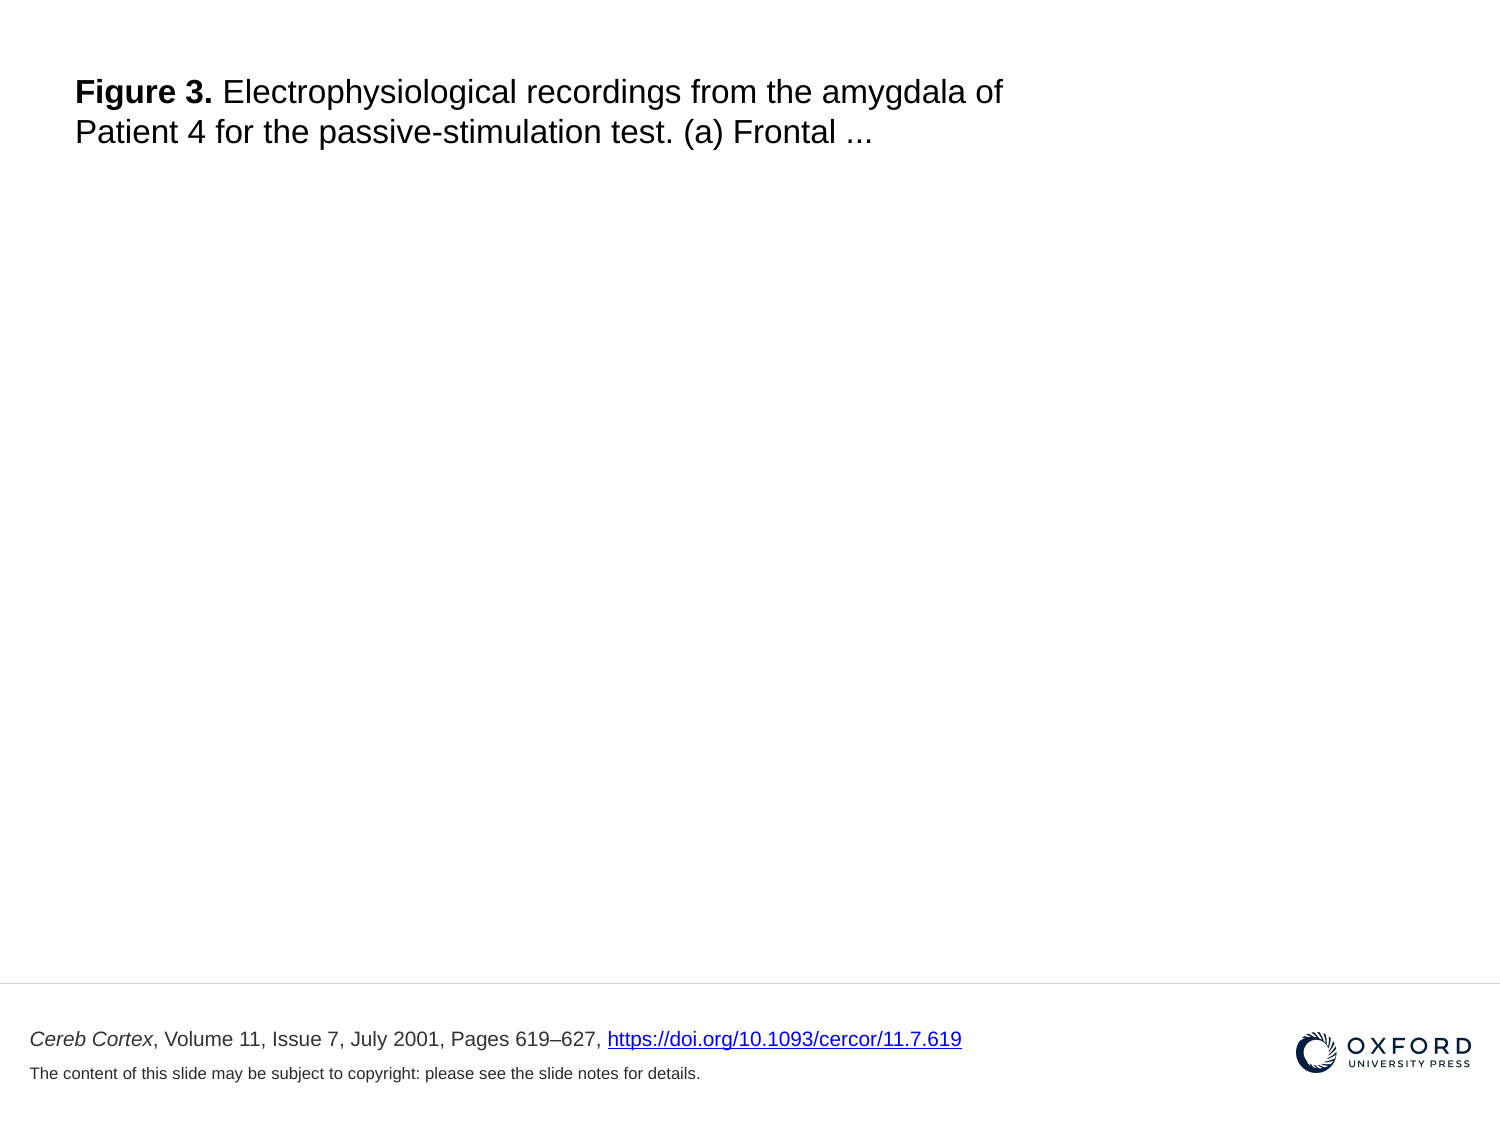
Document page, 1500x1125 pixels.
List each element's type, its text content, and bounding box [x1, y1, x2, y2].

picture [1296, 1032, 1471, 1073]
title Figure 3. Electrophysiological recordings from the amygdala of Patient 4 for the passive-stimulation test. (a) Frontal ... [75, 69, 1078, 171]
footer Cereb Cortex, Volume 11, Issue 7, July 2001, Pages 619–627, https://doi.org/10.1093/cercor/11.7.619 The content of this slide may be subject to copyright: please see the slide notes for details. [0, 983, 1260, 1125]
